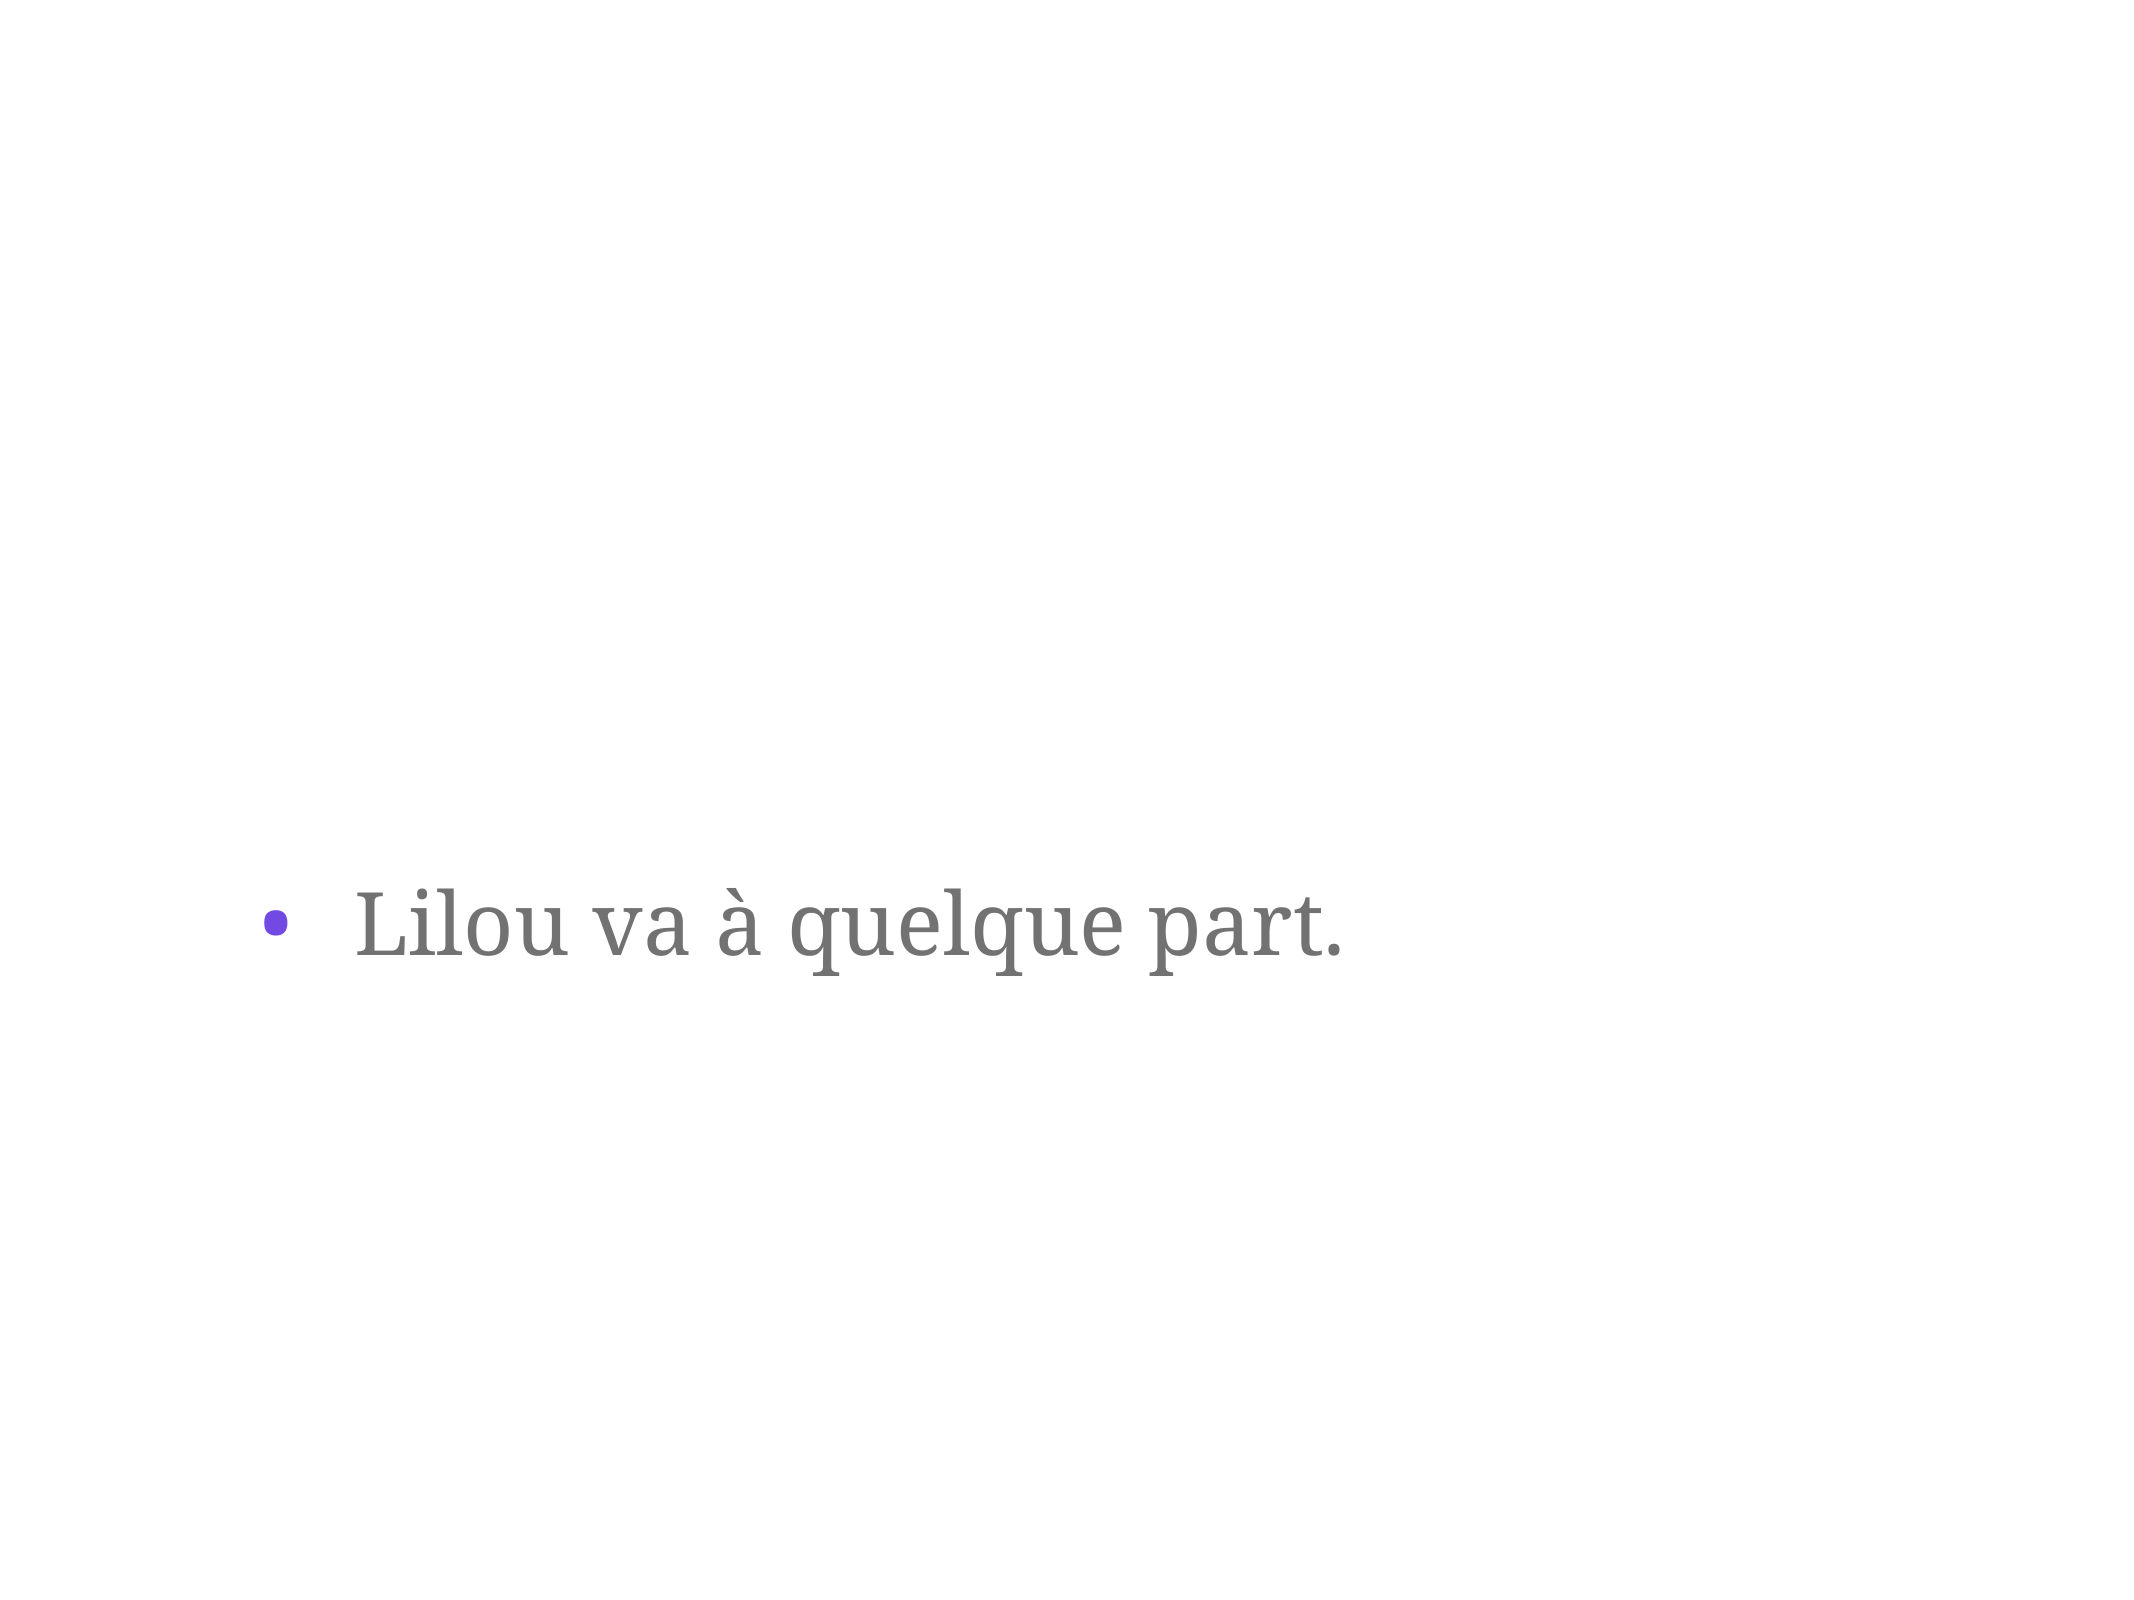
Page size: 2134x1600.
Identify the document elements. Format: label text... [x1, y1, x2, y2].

list Lilou va à quelque part. [207, 374, 1926, 1468]
